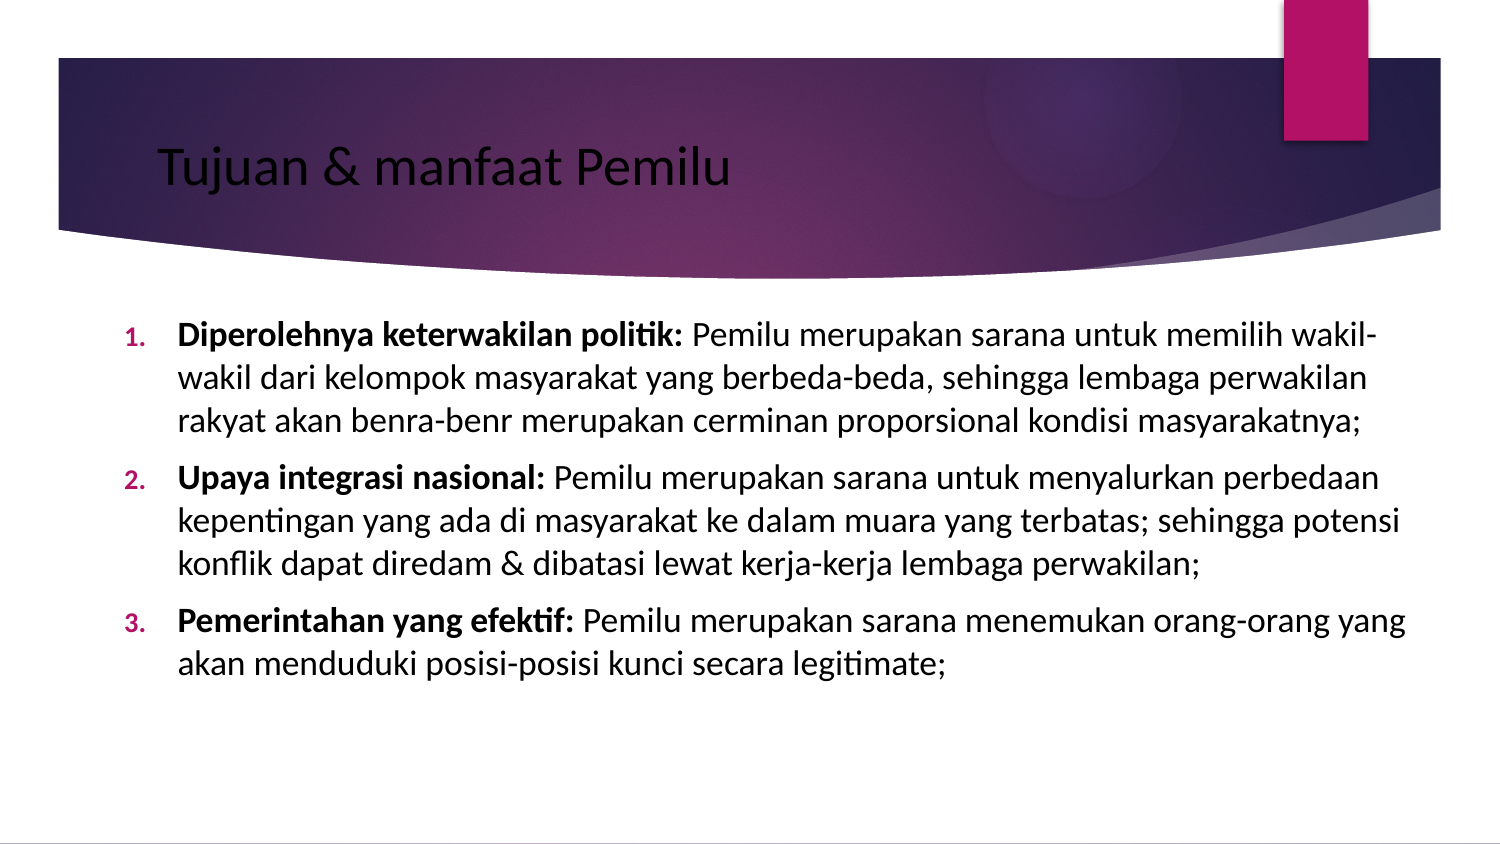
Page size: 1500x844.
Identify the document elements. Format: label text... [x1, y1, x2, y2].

list Diperolehnya keterwakilan politik: Pemilu merupakan sarana untuk memilih wakil-wakil dari kelompok masyarakat yang berbeda-beda, sehingga lembaga perwakilan rakyat akan benra-benr merupakan cerminan proporsional kondisi masyarakatnya; Upaya integrasi nasional: Pemilu merupakan sarana untuk menyalurkan perbedaan kepentingan yang ada di masyarakat ke dalam muara yang terbatas; sehingga potensi konflik dapat diredam & dibatasi lewat kerja-kerja lembaga perwakilan; Pemerintahan yang efektif: Pemilu merupakan sarana menemukan orang-orang yang akan menduduki posisi-posisi kunci secara legitimate; [99, 303, 1447, 759]
title Tujuan & manfaat Pemilu [142, 119, 1220, 207]
